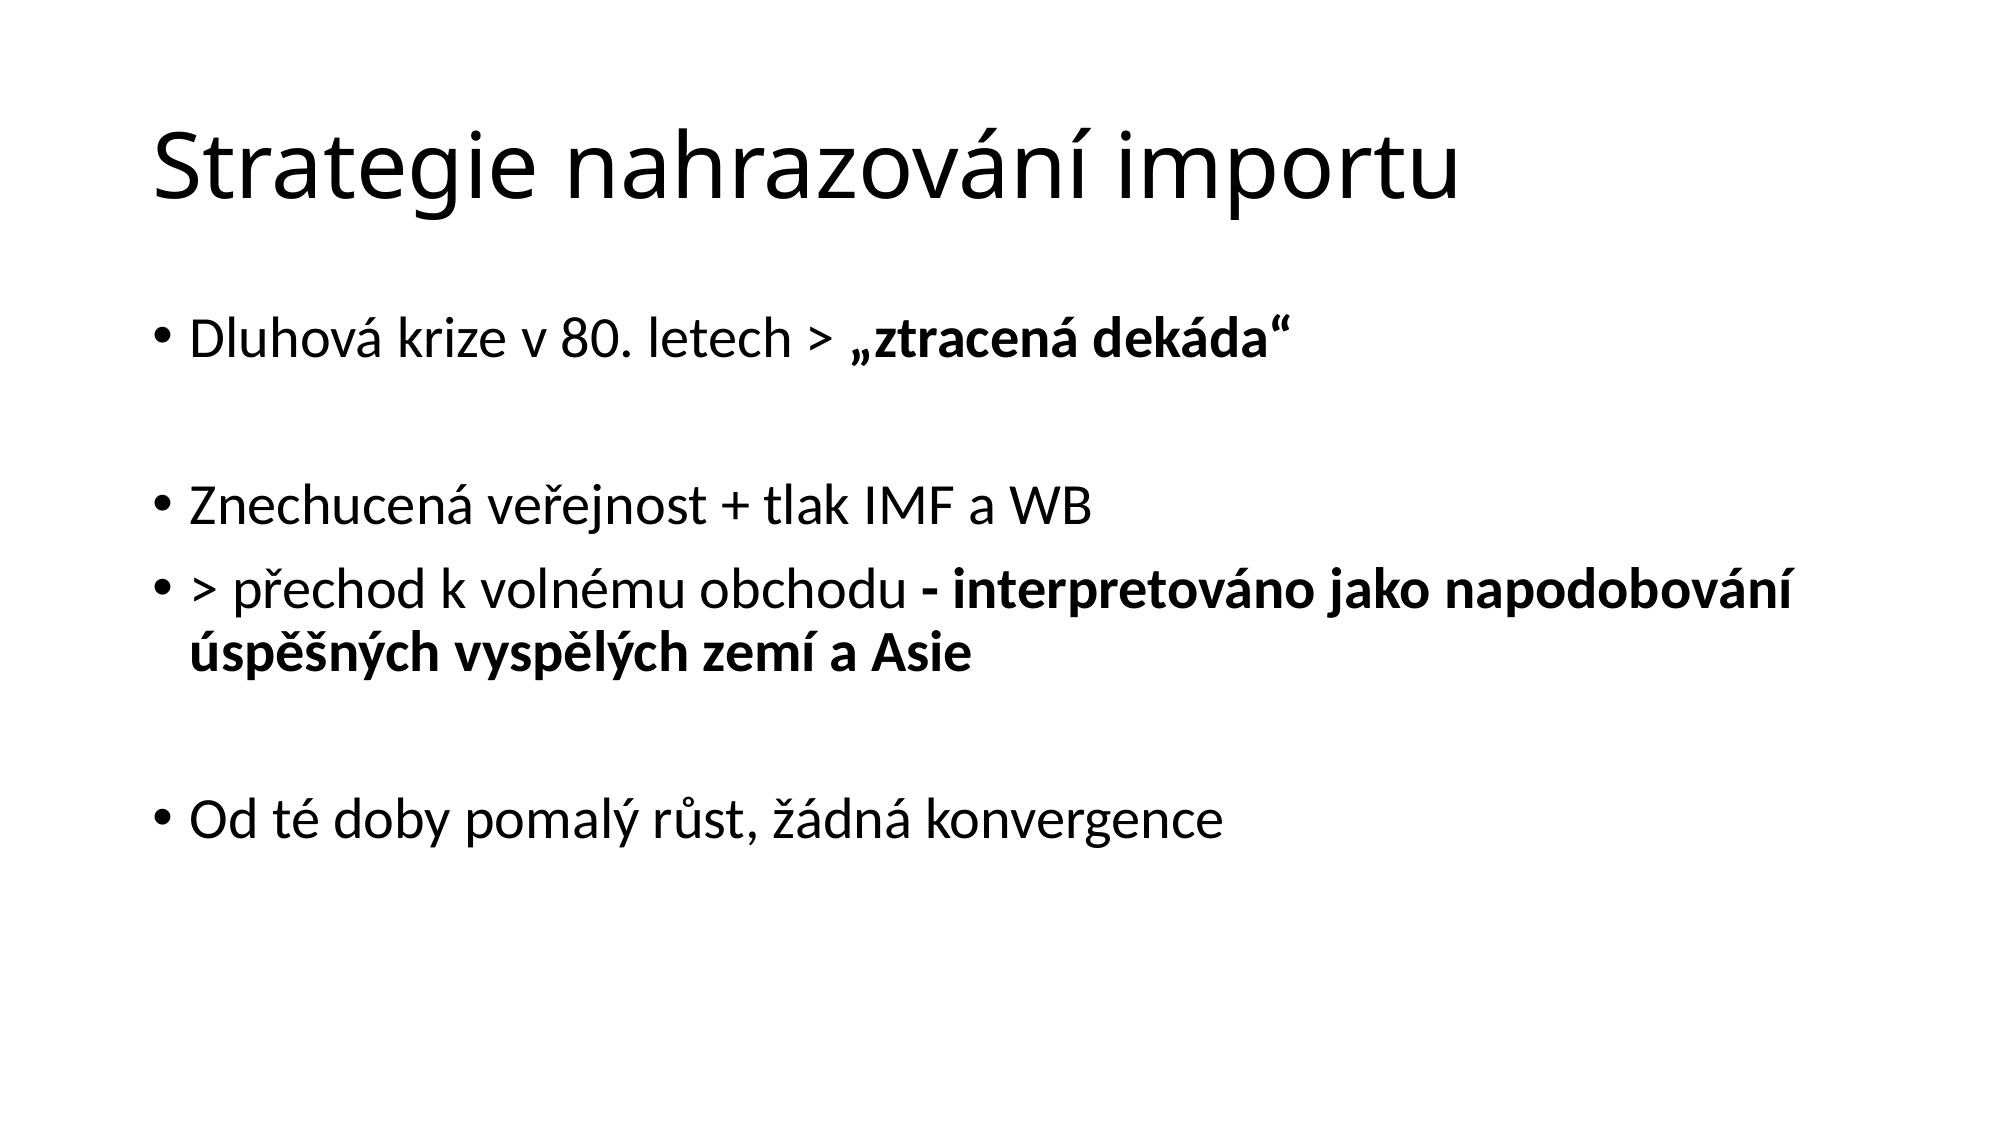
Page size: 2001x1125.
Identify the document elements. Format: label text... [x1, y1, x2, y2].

title Strategie nahrazování importu [137, 59, 1863, 278]
list Dluhová krize v 80. letech > „ztracená dekáda“ Znechucená veřejnost + tlak IMF a WB > přechod k volnému obchodu - interpretováno jako napodobování úspěšných vyspělých zemí a Asie Od té doby pomalý růst, žádná konvergence [137, 299, 1863, 1014]
